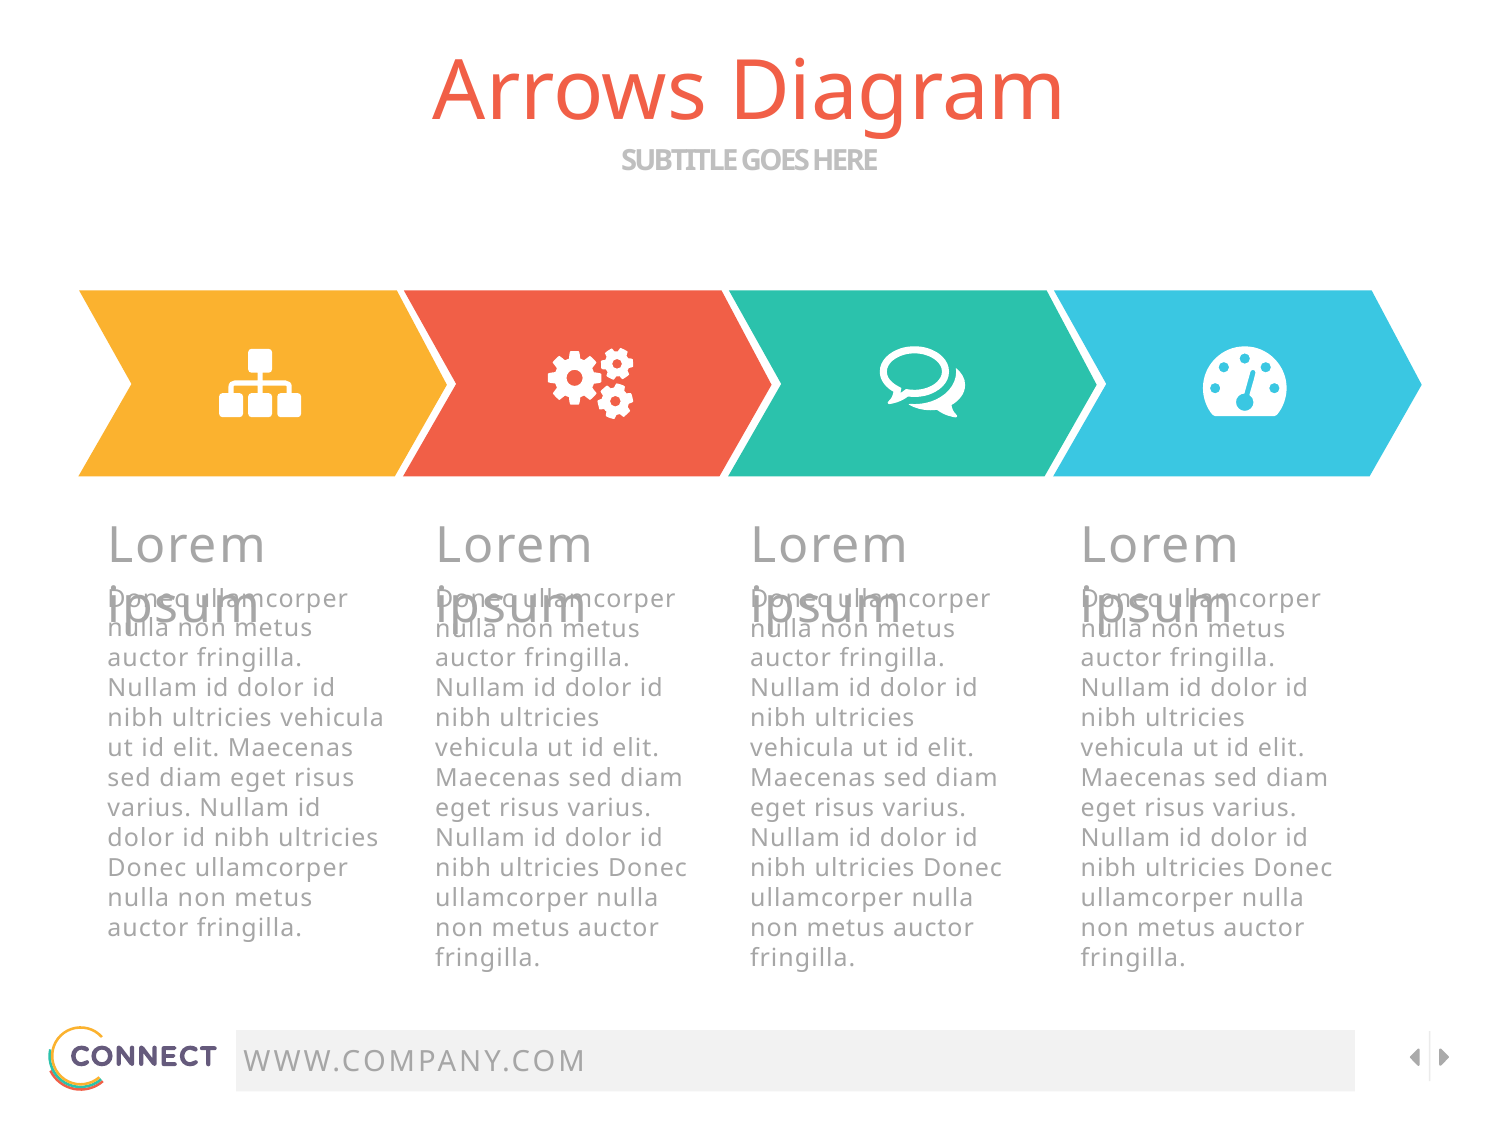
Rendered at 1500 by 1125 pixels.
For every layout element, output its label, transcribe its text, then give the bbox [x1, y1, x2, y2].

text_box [1053, 290, 1422, 916]
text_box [78, 290, 402, 885]
text_box SUBTITLE GOES HERE [612, 133, 888, 185]
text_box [728, 290, 1053, 916]
text_box Arrows Diagram [424, 28, 1076, 145]
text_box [402, 290, 728, 916]
